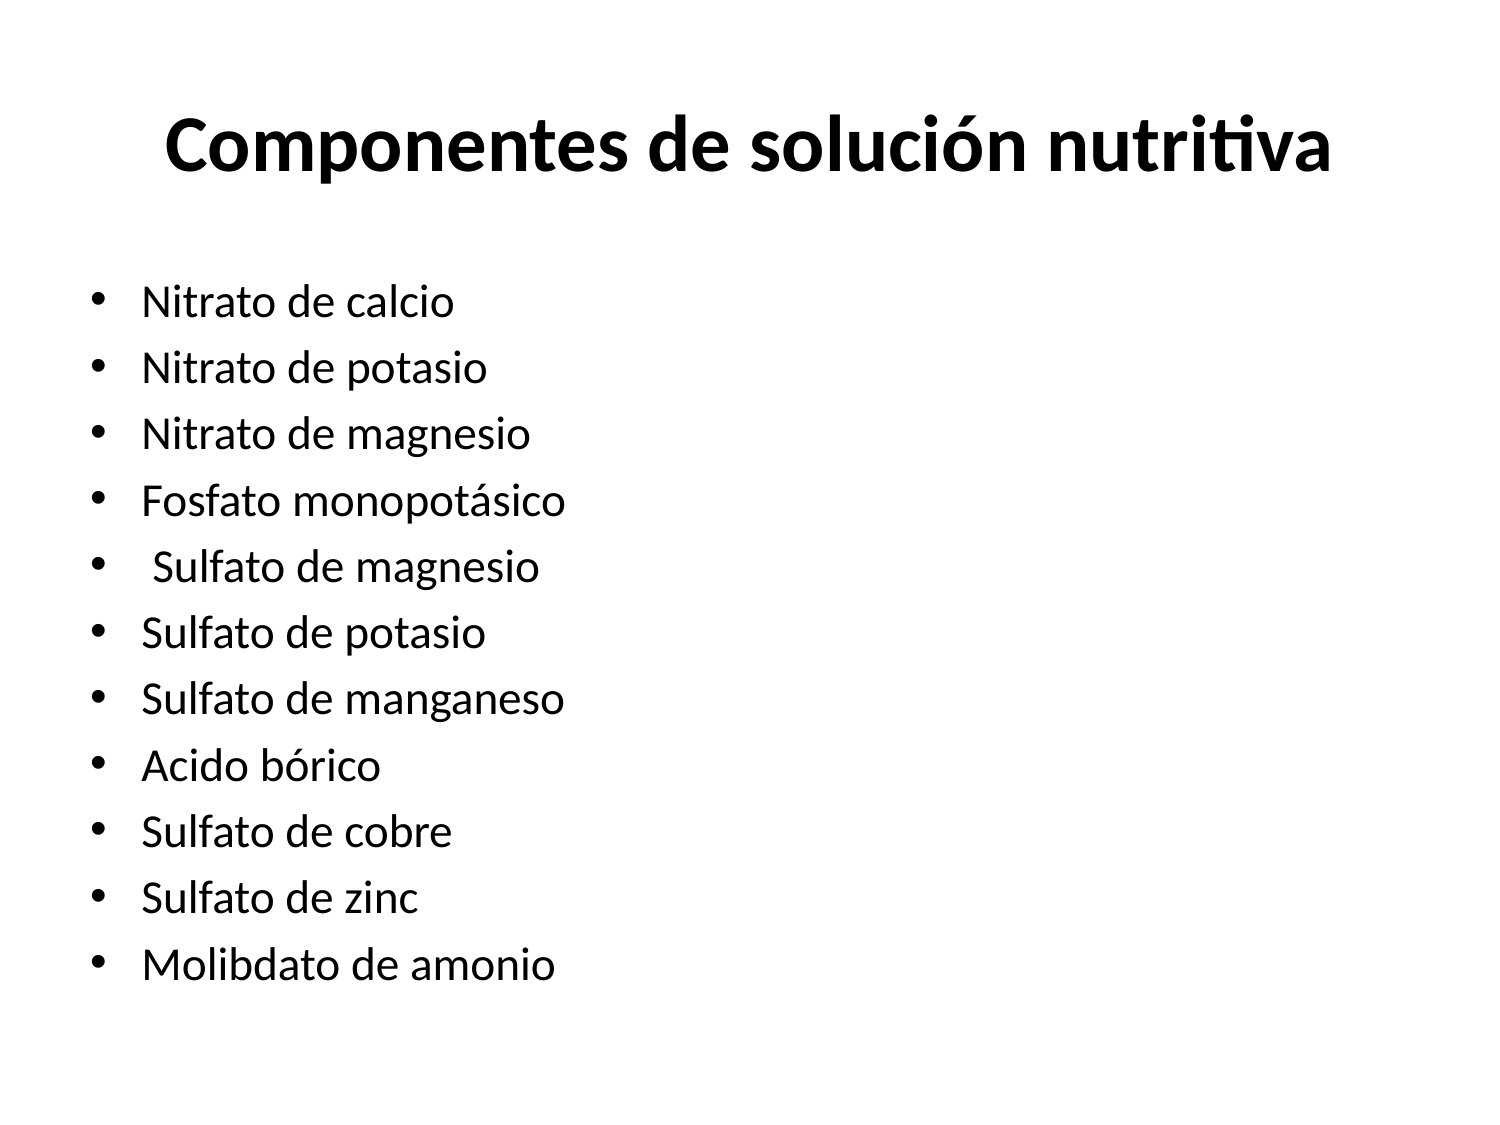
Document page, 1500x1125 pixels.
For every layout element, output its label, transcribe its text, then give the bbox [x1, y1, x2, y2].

title Componentes de solución nutritiva [75, 45, 1425, 233]
list Nitrato de calcio Nitrato de potasio Nitrato de magnesio Fosfato monopotásico Sulfato de magnesio Sulfato de potasio Sulfato de manganeso Acido bórico Sulfato de cobre Sulfato de zinc Molibdato de amonio [75, 262, 1425, 1005]
